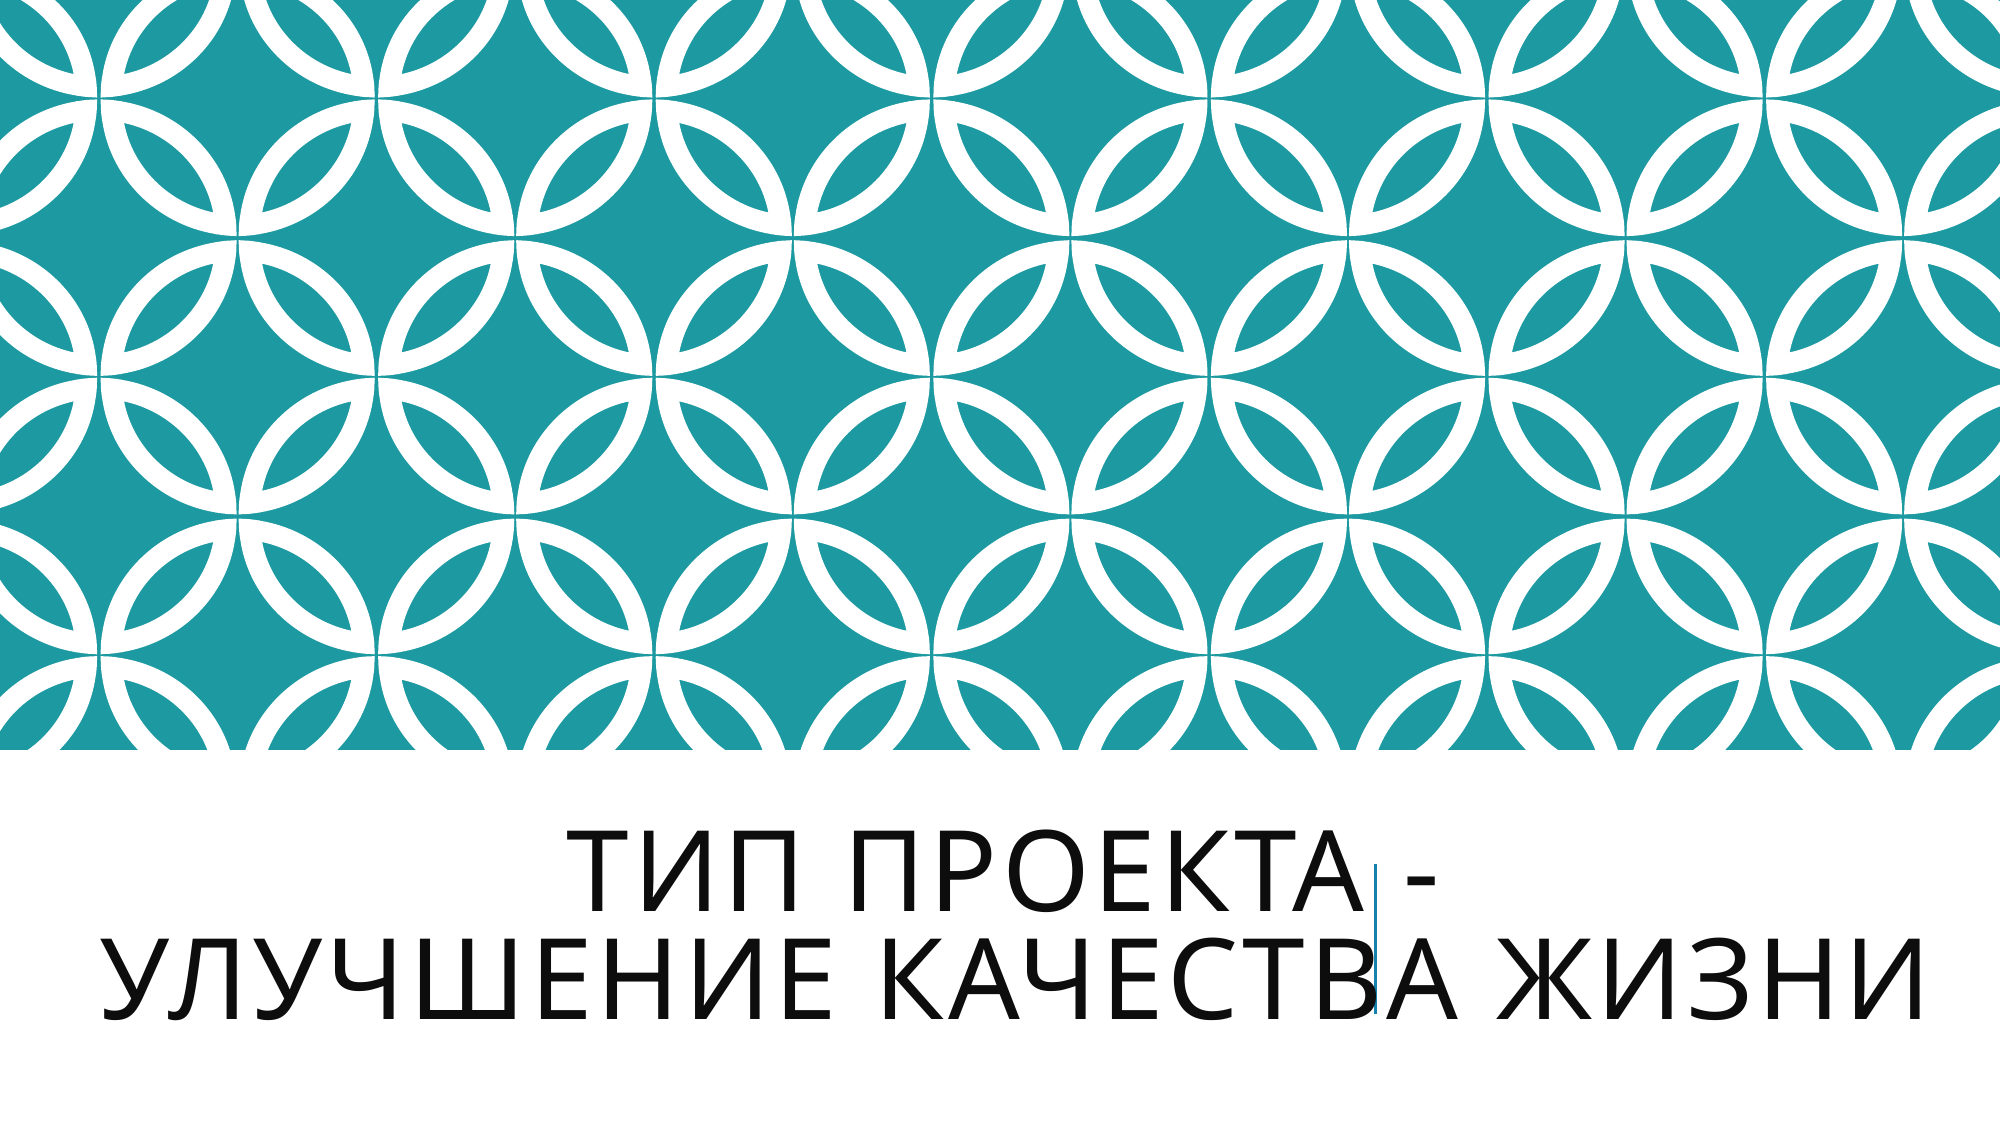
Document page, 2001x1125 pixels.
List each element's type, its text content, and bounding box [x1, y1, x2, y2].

title Тип проекта - улучшение качества жизни [33, 761, 2000, 1105]
